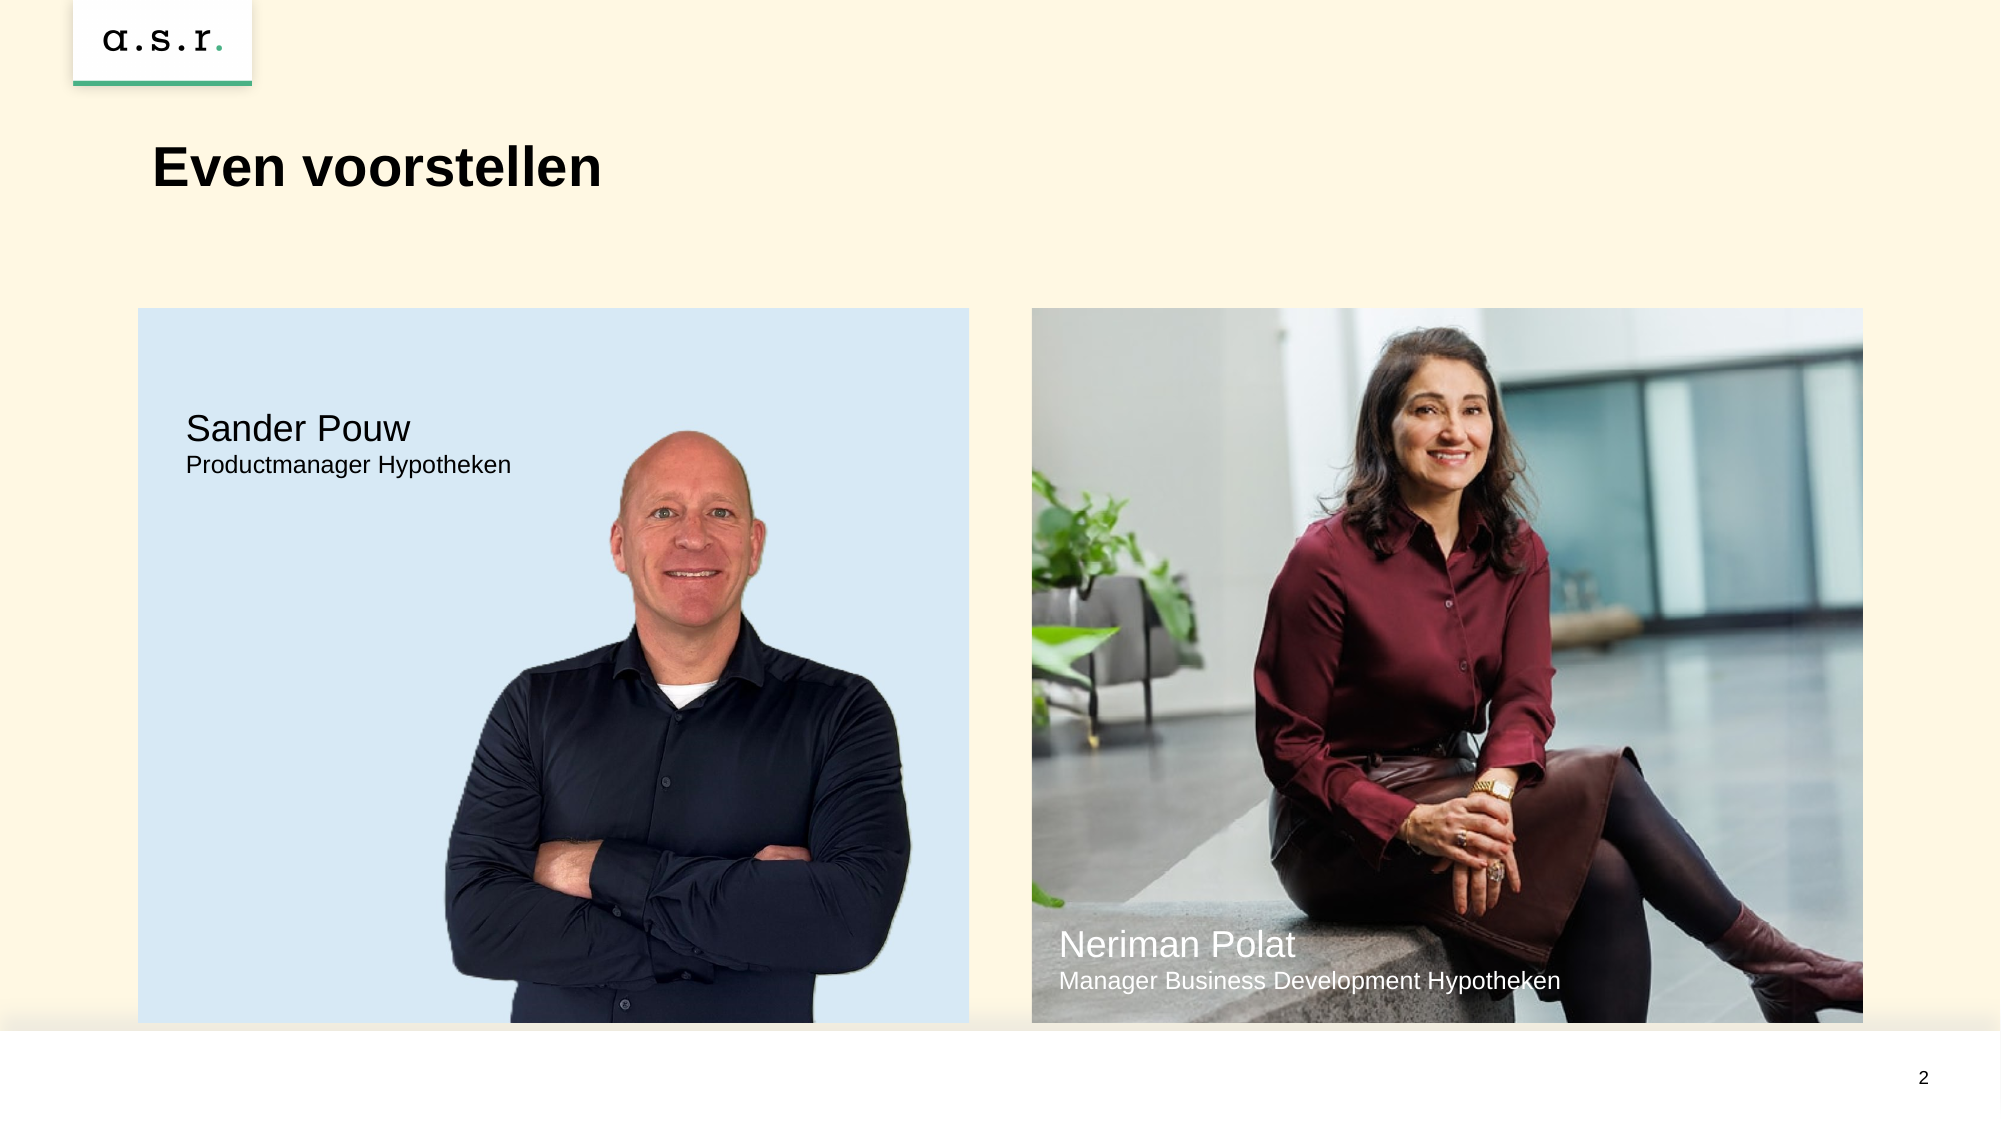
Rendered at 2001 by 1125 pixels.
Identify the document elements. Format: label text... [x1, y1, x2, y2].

title Even voorstellen [138, 60, 1863, 278]
picture [73, 0, 252, 86]
picture [1031, 308, 1863, 1023]
slide_number 2 [1800, 1047, 1945, 1108]
picture [137, 308, 970, 1023]
